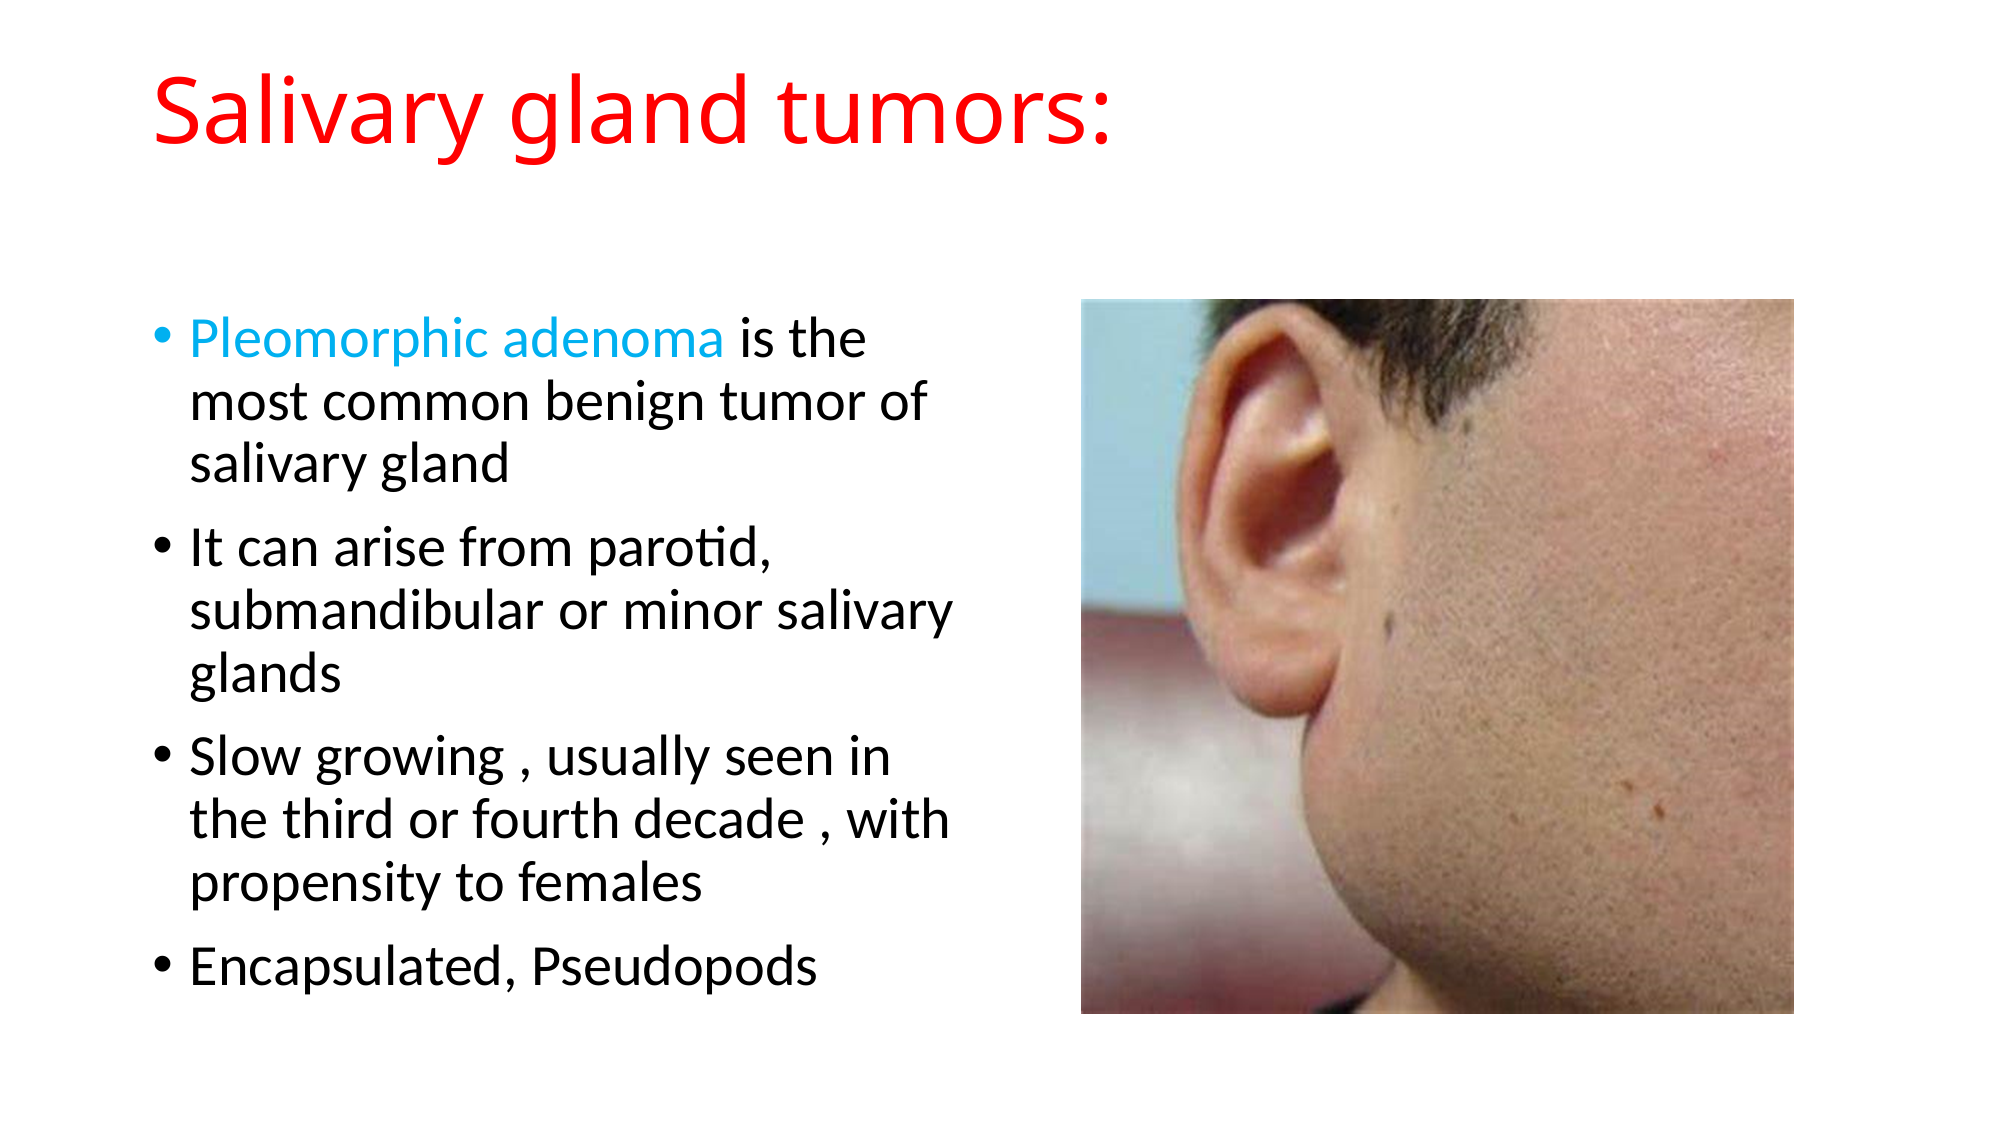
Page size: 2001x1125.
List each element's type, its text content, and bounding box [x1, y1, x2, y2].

list Pleomorphic adenoma is the most common benign tumor of salivary gland It can arise from parotid, submandibular or minor salivary glands Slow growing , usually seen in the third or fourth decade , with propensity to females Encapsulated, Pseudopods [137, 299, 988, 1014]
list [1081, 299, 1794, 1014]
title Salivary gland tumors: [137, 59, 1863, 278]
